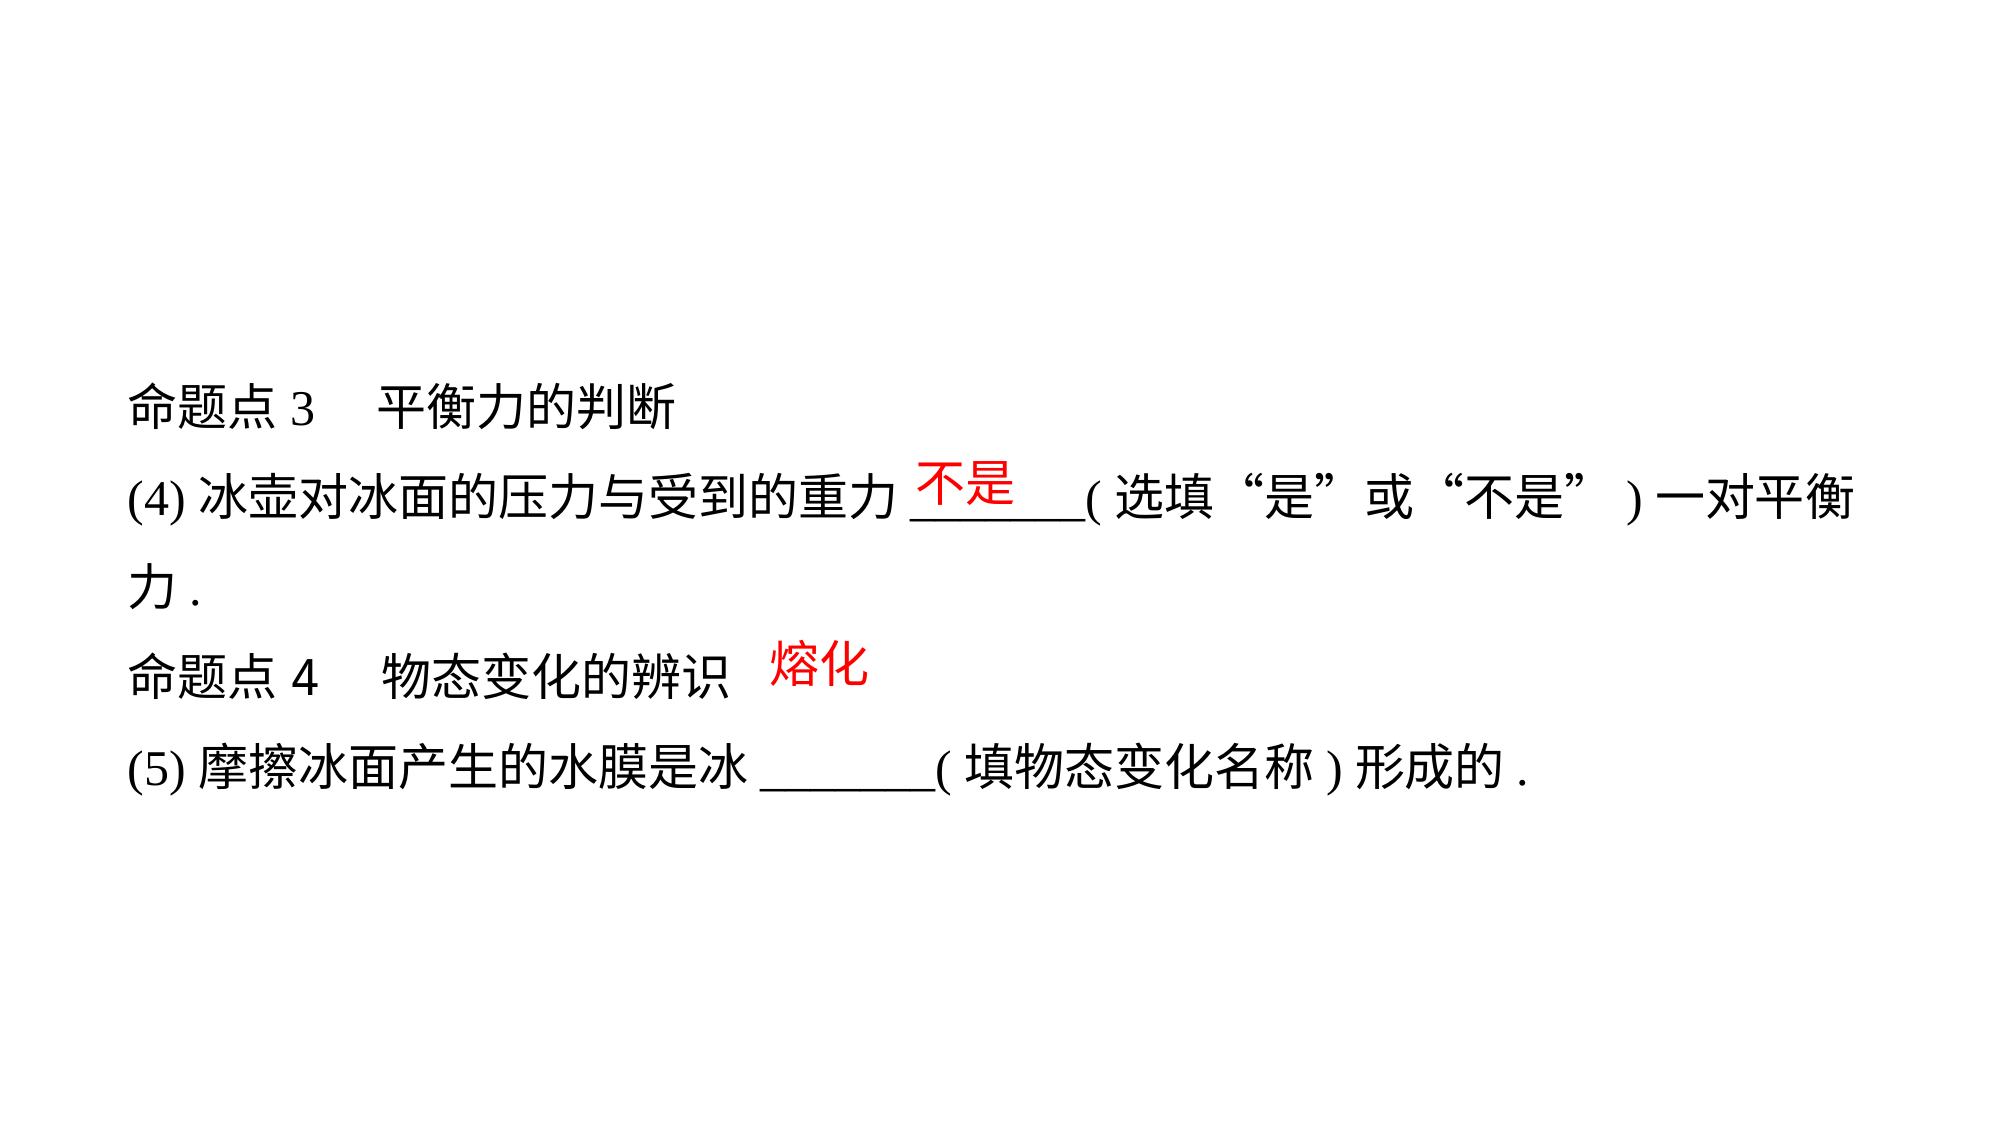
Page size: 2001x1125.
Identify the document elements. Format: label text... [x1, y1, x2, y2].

text_box 不是 [900, 443, 1064, 519]
text_box 熔化 [754, 625, 894, 700]
text_box 命题点3 平衡力的判断 (4)冰壶对冰面的压力与受到的重力_______(选填“是”或“不是”)一对平衡力. 命题点4 物态变化的辨识 (5)摩擦冰面产生的水膜是冰_______(填物态变化名称)形成的. [113, 337, 1892, 803]
